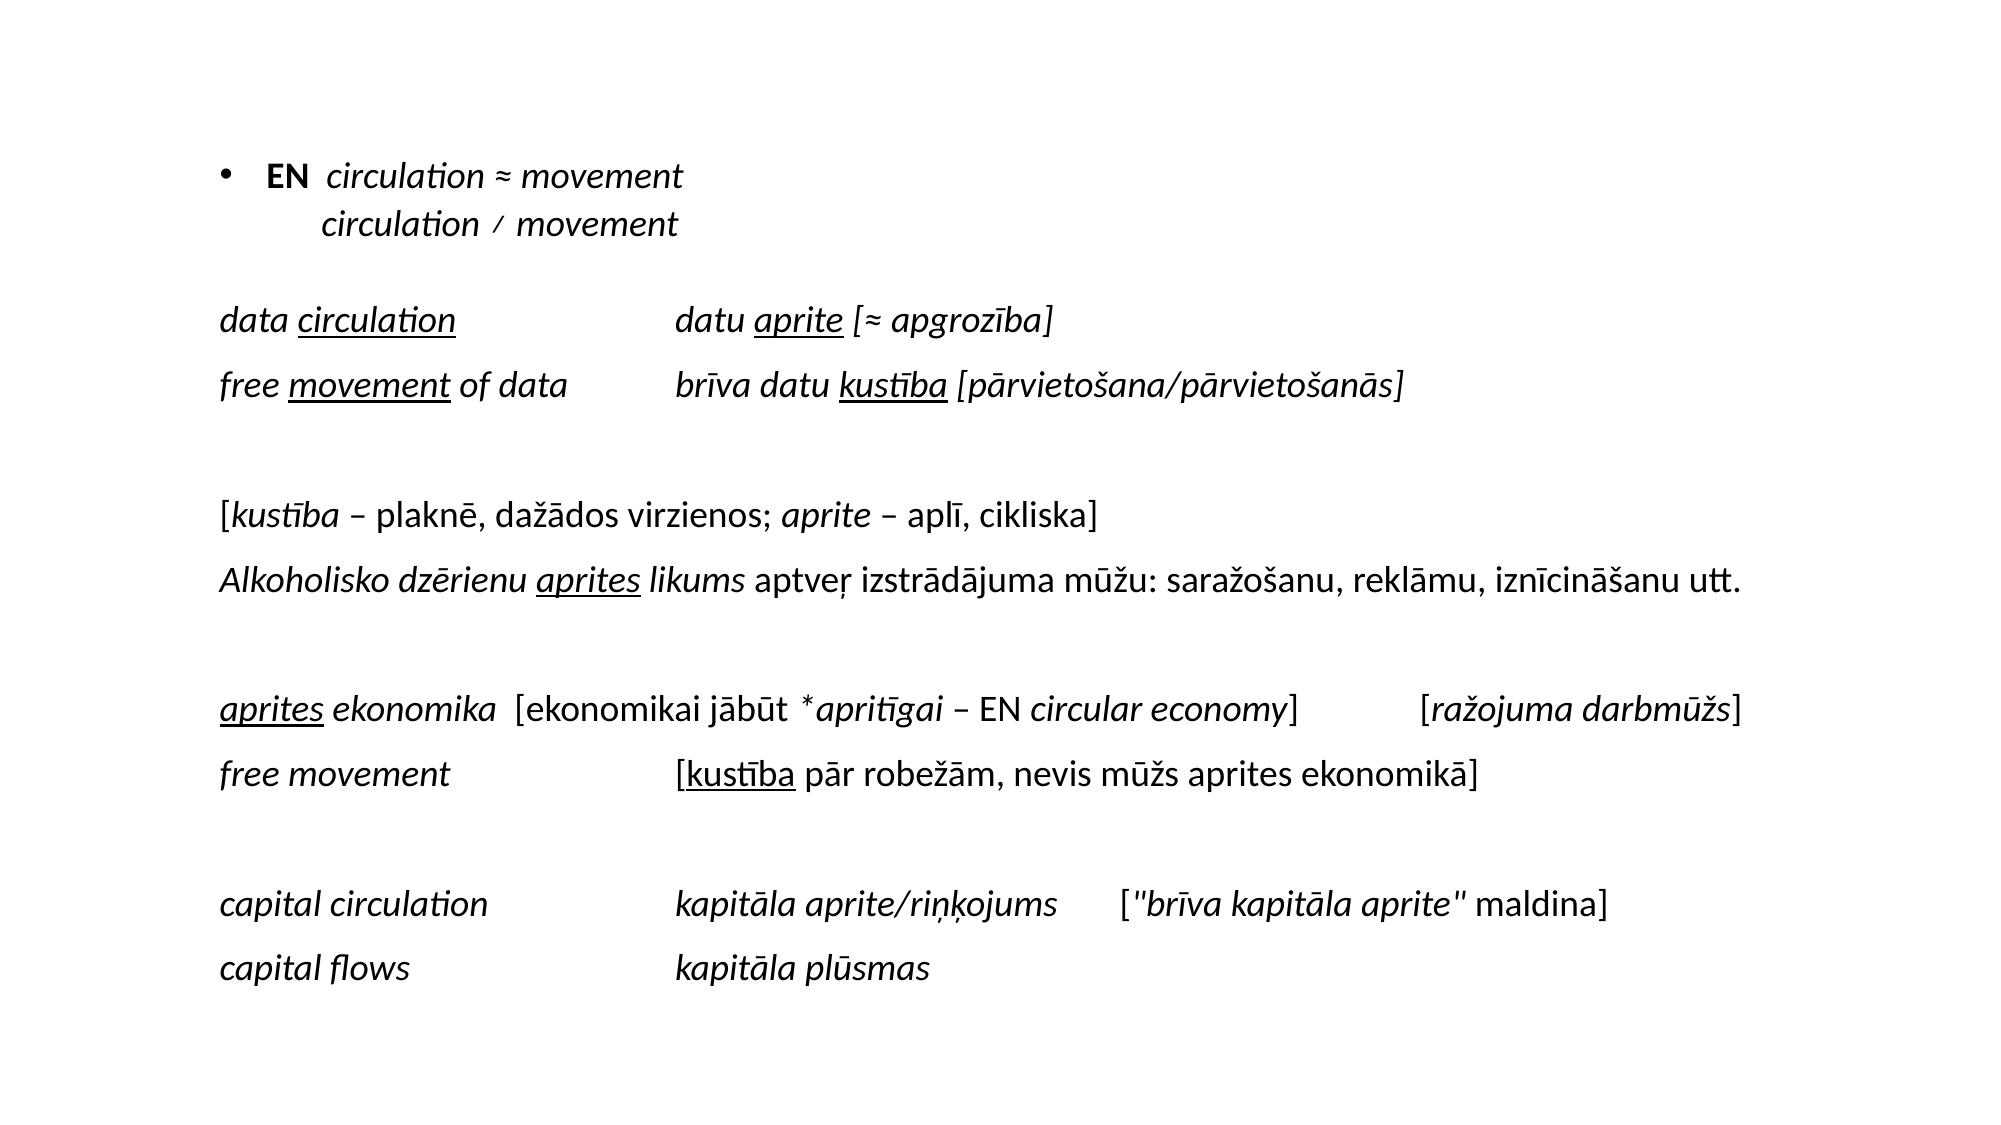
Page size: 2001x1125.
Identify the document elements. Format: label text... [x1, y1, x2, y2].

text_box EN circulation ≈ movement circulation ≠ movement data circulation datu aprite [≈ apgrozība] free movement of data brīva datu kustība [pārvietošana/pārvietošanās] [kustība – plaknē, dažādos virzienos; aprite – aplī, cikliska] Alkoholisko dzērienu aprites likums aptveŗ izstrādājuma mūžu: saražošanu, reklāmu, iznīcināšanu utt. aprites ekonomika [ekonomikai jābūt *apritīgai – EN circular economy] [ražojuma darbmūžs] free movement [kustība pār robežām, nevis mūžs aprites ekonomikā] capital circulation kapitāla aprite/riņķojums ["brīva kapitāla aprite" maldina] capital flows kapitāla plūsmas [204, 140, 1813, 996]
